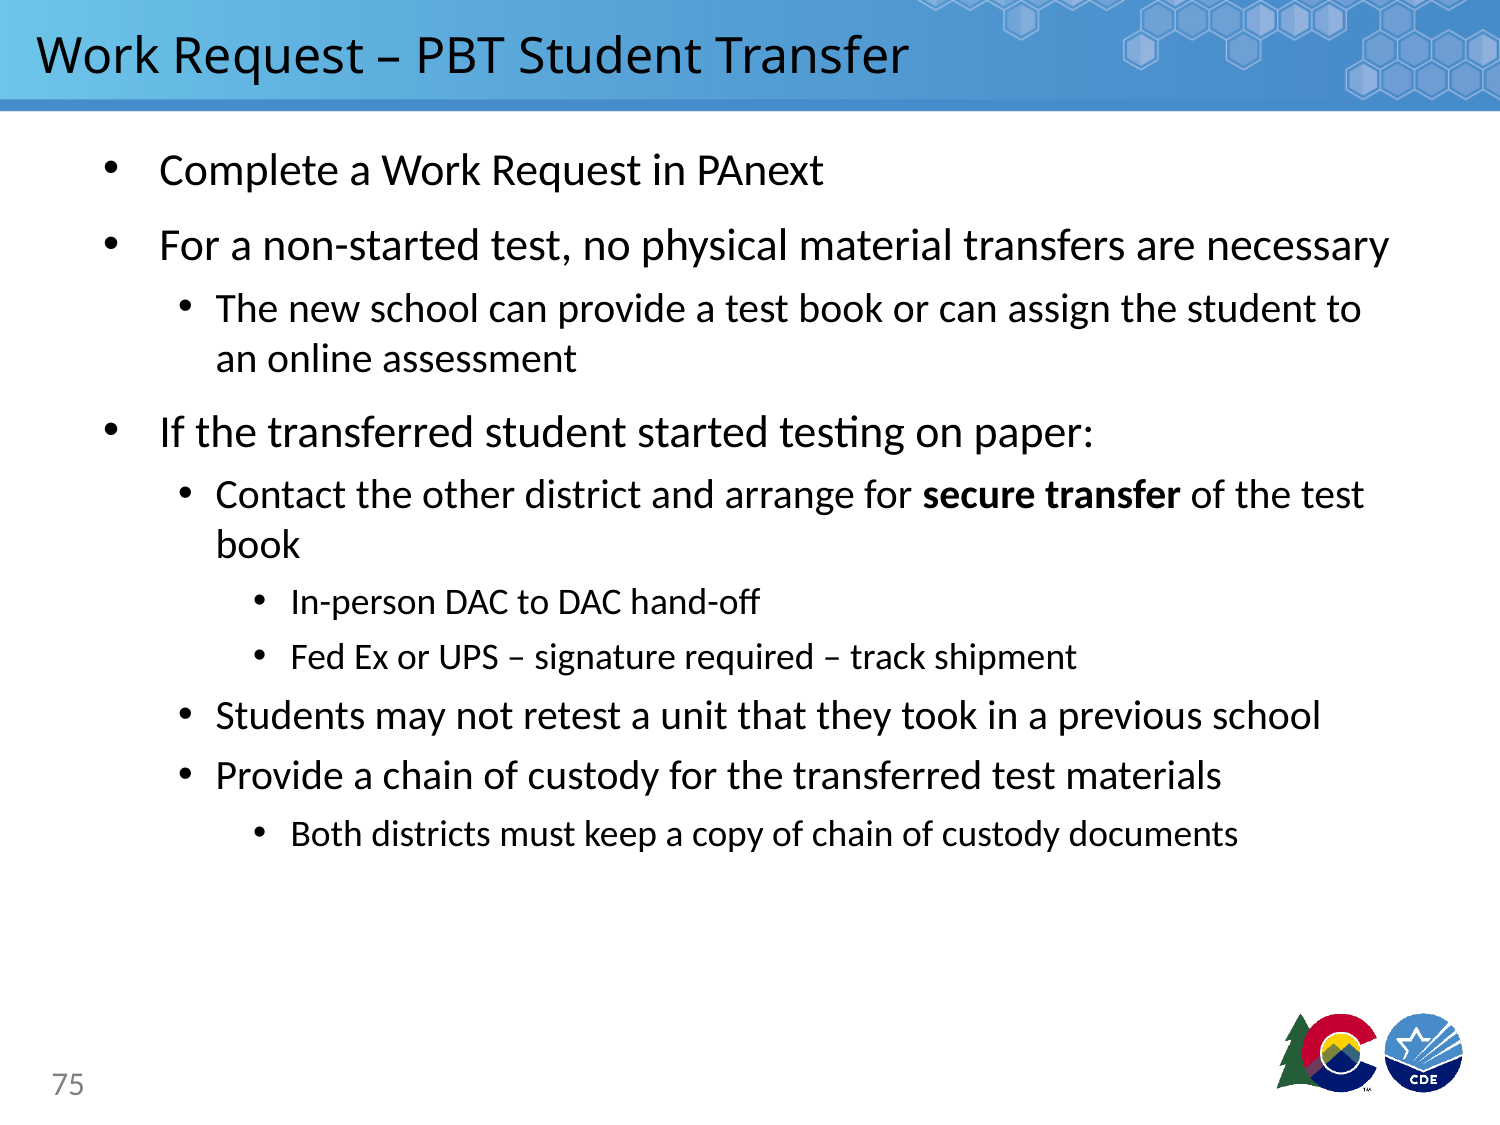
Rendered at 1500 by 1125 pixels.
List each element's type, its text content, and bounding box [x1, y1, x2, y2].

list Complete a Work Request in PAnext For a non-started test, no physical material transfers are necessary The new school can provide a test book or can assign the student to an online assessment If the transferred student started testing on paper: Contact the other district and arrange for secure transfer of the test book In-person DAC to DAC hand-off Fed Ex or UPS – signature required – track shipment Students may not retest a unit that they took in a previous school Provide a chain of custody for the transferred test materials Both districts must keep a copy of chain of custody documents [103, 139, 1397, 1002]
picture [1275, 1012, 1463, 1093]
picture [0, 0, 1500, 112]
slide_number 75 [36, 1054, 375, 1115]
title Work Request – PBT Student Transfer [36, 27, 1463, 87]
